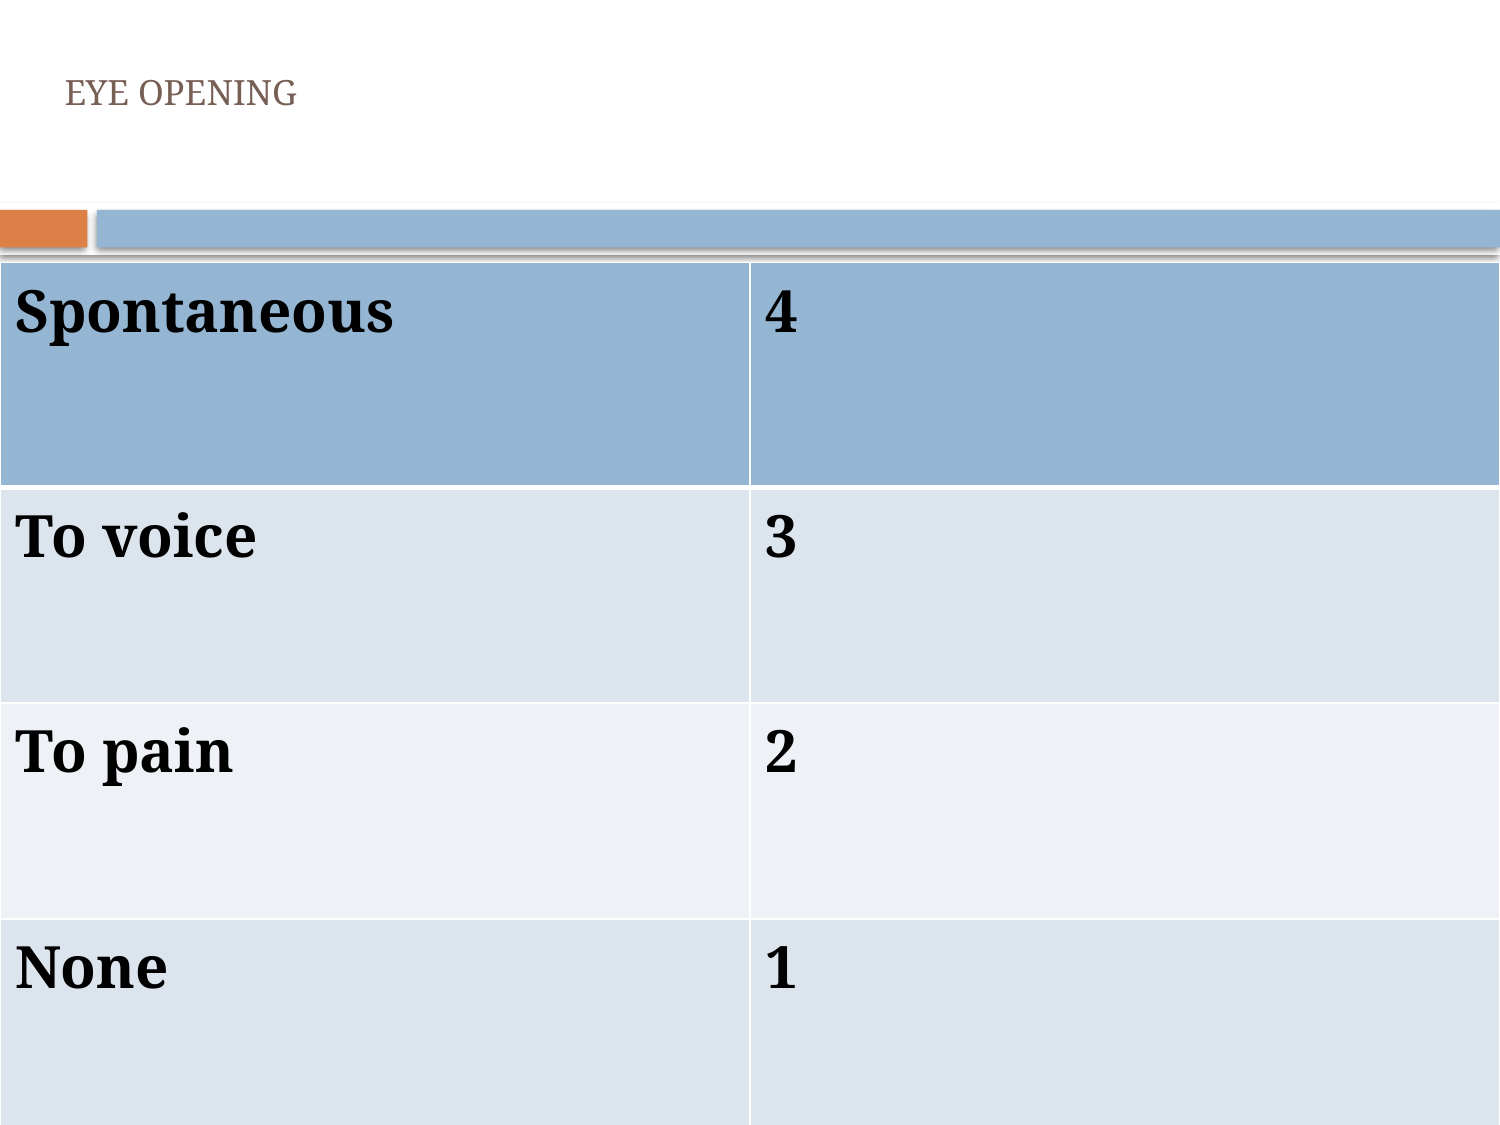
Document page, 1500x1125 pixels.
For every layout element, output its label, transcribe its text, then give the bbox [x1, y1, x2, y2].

table_header 4 [751, 263, 1499, 485]
title EYE OPENING [49, 62, 1450, 163]
table_cell 2 [751, 704, 1499, 918]
table_cell To pain [1, 704, 749, 918]
table_cell 3 [751, 490, 1499, 702]
table_cell None [1, 920, 749, 1125]
table_cell To voice [1, 490, 749, 702]
table_header Spontaneous [1, 263, 749, 485]
table_cell 1 [751, 920, 1499, 1125]
